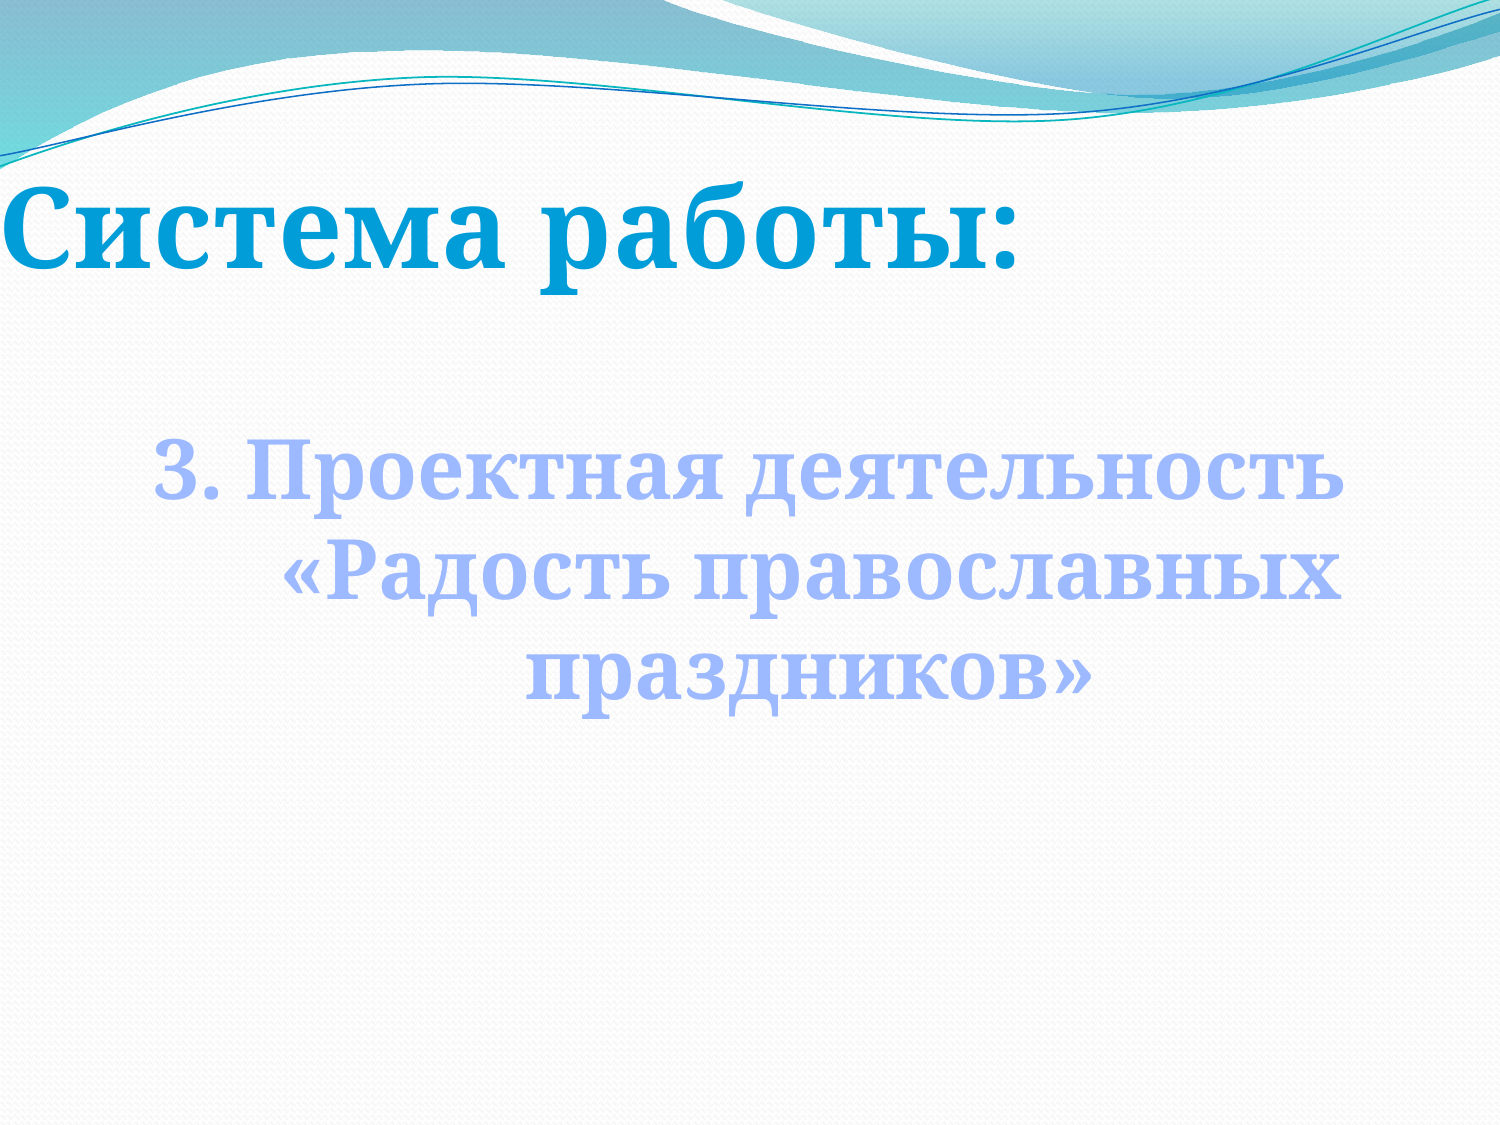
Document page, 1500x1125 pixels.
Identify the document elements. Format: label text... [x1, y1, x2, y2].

text_box Система работы: [0, 148, 1040, 299]
text_box 3. Проектная деятельность «Радость православных праздников» [0, 408, 1500, 824]
